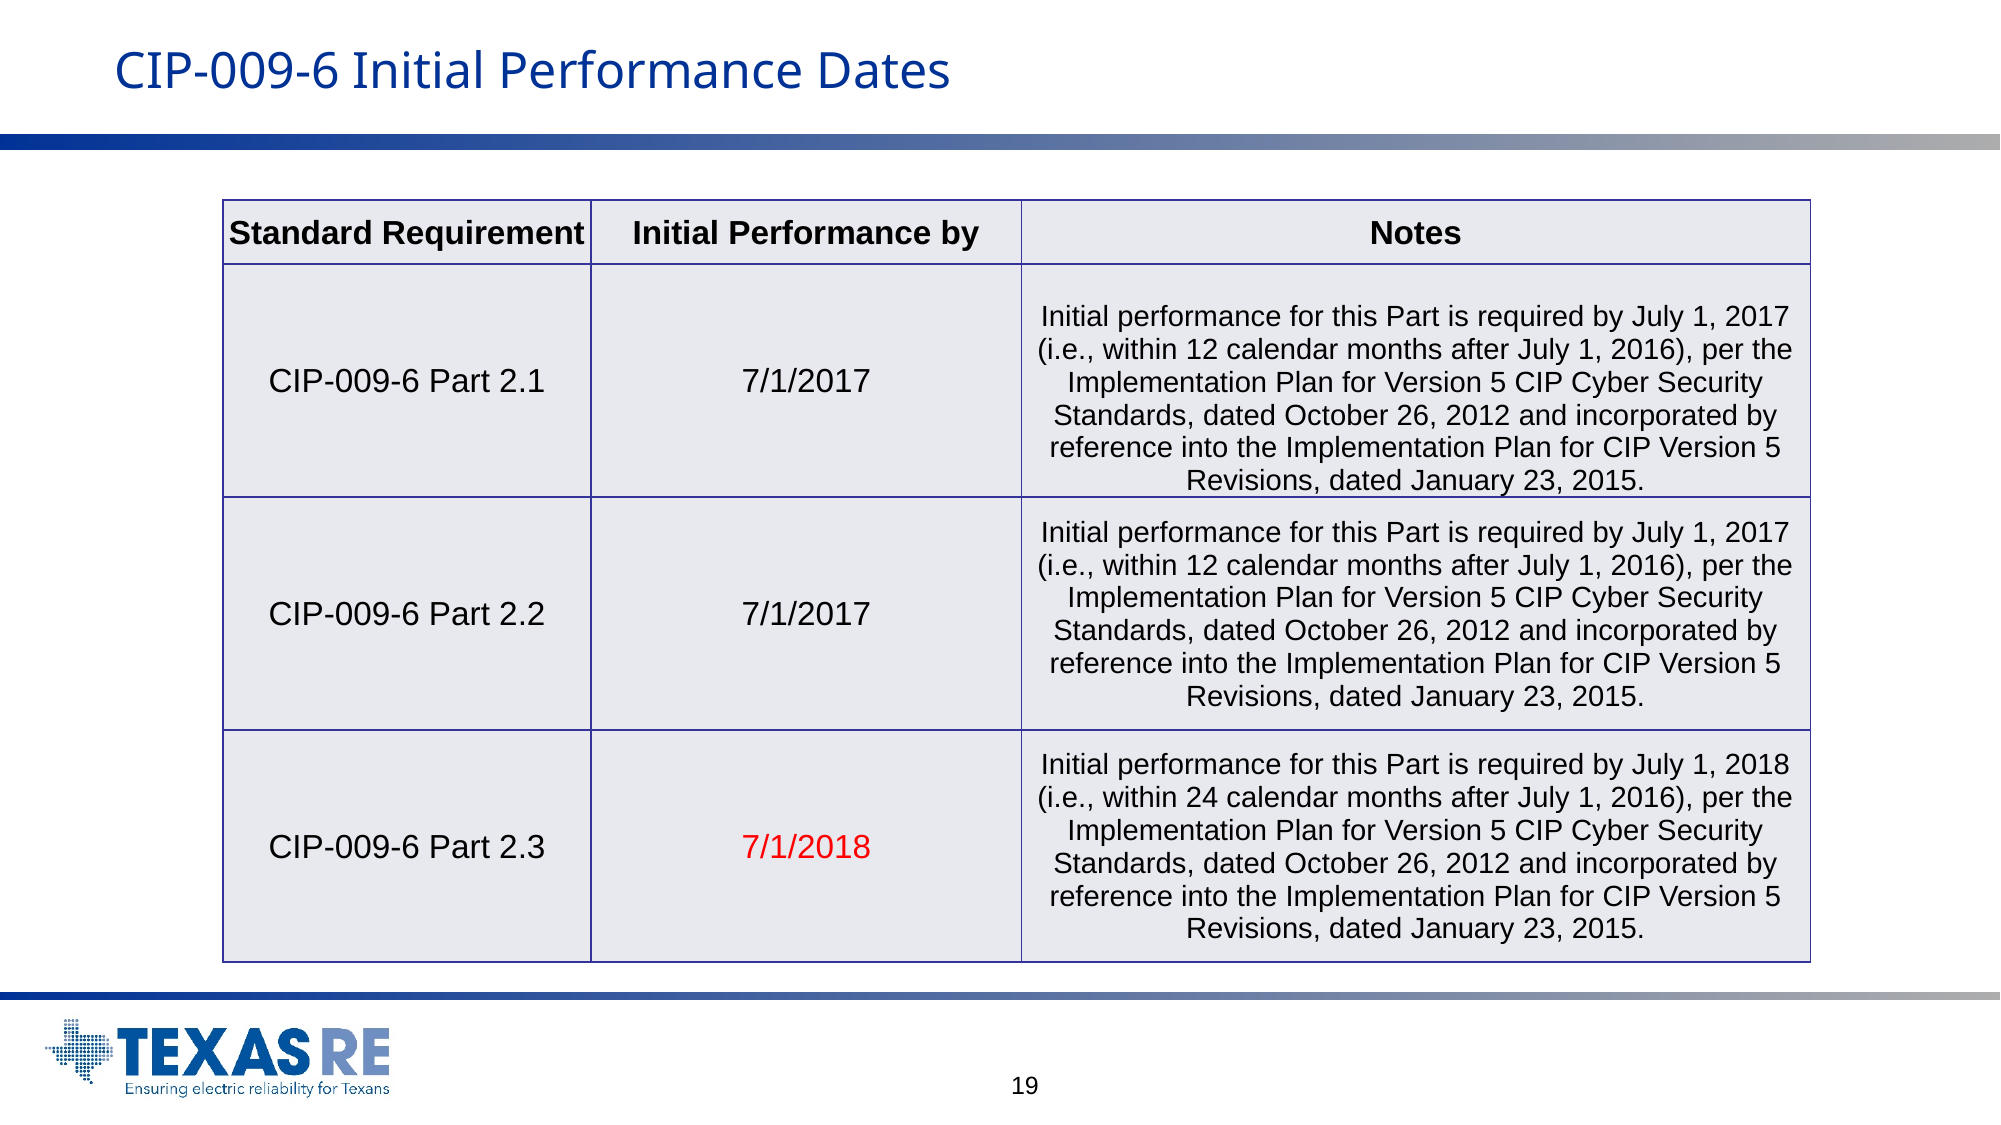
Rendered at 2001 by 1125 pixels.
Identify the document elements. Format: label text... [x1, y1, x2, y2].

table_cell CIP-009-6 Part 2.1 [224, 265, 590, 496]
table_cell Initial performance for this Part is required by July 1, 2017 (i.e., within 12 calendar months after July 1, 2016), per the Implementation Plan for Version 5 CIP Cyber Security Standards, dated October 26, 2012 and incorporated by reference into the Implementation Plan for CIP Version 5 Revisions, dated January 23, 2015. [1022, 265, 1810, 496]
table_cell 7/1/2017 [592, 498, 1021, 729]
table_cell Initial performance for this Part is required by July 1, 2018 (i.e., within 24 calendar months after July 1, 2016), per the Implementation Plan for Version 5 CIP Cyber Security Standards, dated October 26, 2012 and incorporated by reference into the Implementation Plan for CIP Version 5 Revisions, dated January 23, 2015. [1022, 731, 1810, 961]
table_cell Initial performance for this Part is required by July 1, 2017 (i.e., within 12 calendar months after July 1, 2016), per the Implementation Plan for Version 5 CIP Cyber Security Standards, dated October 26, 2012 and incorporated by reference into the Implementation Plan for CIP Version 5 Revisions, dated January 23, 2015. [1022, 498, 1810, 729]
table_cell CIP-009-6 Part 2.3 [224, 731, 590, 961]
table_header Initial Performance by [592, 201, 1021, 263]
table_cell 7/1/2017 [592, 265, 1021, 496]
title CIP-009-6 Initial Performance Dates [99, 12, 1934, 125]
table_header Notes [1022, 201, 1810, 263]
picture [37, 1012, 396, 1103]
table_cell CIP-009-6 Part 2.2 [224, 498, 590, 729]
table_cell 7/1/2018 [592, 731, 1021, 961]
table_header Standard Requirement [224, 201, 590, 263]
